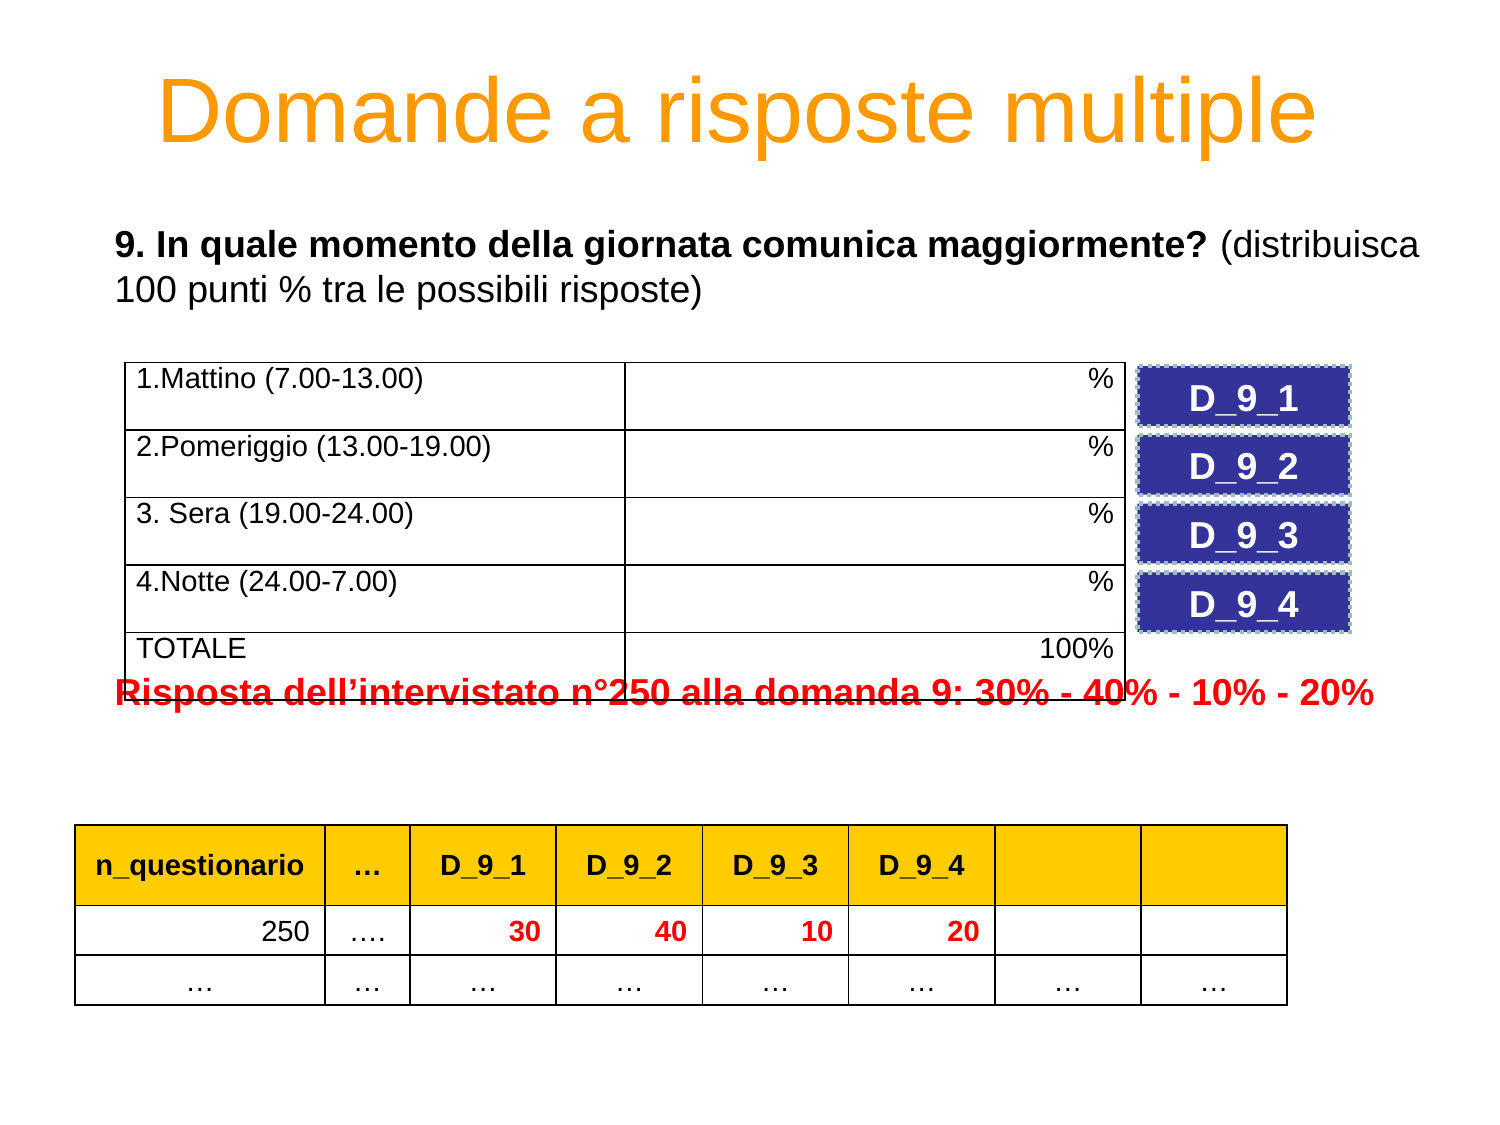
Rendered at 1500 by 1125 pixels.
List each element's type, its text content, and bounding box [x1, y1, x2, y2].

text_box D_9_4 [1137, 572, 1350, 633]
table_cell 2.Pomeriggio (13.00-19.00) [126, 431, 624, 497]
table_cell 250 [76, 906, 324, 954]
table_header n_questionario [76, 826, 324, 905]
table_cell [996, 906, 1140, 954]
table_cell …. [326, 906, 409, 954]
table_cell TOTALE [126, 633, 624, 699]
text_box D_9_3 [1137, 503, 1350, 564]
text_box D_9_2 [1137, 435, 1350, 495]
table_header [996, 826, 1140, 905]
table_cell 40 [557, 906, 702, 954]
table_header D_9_1 [411, 826, 555, 905]
table_cell 20 [849, 906, 994, 954]
table_cell … [996, 956, 1140, 1004]
table_cell … [703, 956, 848, 1004]
table_cell [1142, 906, 1286, 954]
table_cell % [626, 566, 1124, 632]
table_cell … [326, 956, 409, 1004]
table_cell 3. Sera (19.00-24.00) [126, 498, 624, 564]
text_box D_9_1 [1137, 366, 1350, 426]
table_header D_9_4 [849, 826, 994, 905]
table_header [1142, 826, 1286, 905]
text_box 9. In quale momento della giornata comunica maggiormente? (distribuisca 100 punti % tra le possibili risposte) Risposta dell’intervistato n°250 alla domanda 9: 30% - 40% - 10% - 20% [99, 212, 1438, 720]
table_header … [326, 826, 409, 905]
table_cell … [1142, 956, 1286, 1004]
table_cell 100% [626, 633, 1124, 699]
table_cell % [626, 431, 1124, 497]
title Domande a risposte multiple [75, 12, 1425, 200]
table_header D_9_3 [703, 826, 848, 905]
table_cell … [76, 956, 324, 1004]
table_cell % [626, 498, 1124, 564]
table_cell … [411, 956, 555, 1004]
table_cell 4.Notte (24.00-7.00) [126, 566, 624, 632]
table_header D_9_2 [557, 826, 702, 905]
table_cell … [849, 956, 994, 1004]
table_cell … [557, 956, 702, 1004]
table_header 1.Mattino (7.00-13.00) [126, 363, 624, 429]
table_header % [626, 363, 1124, 429]
table_cell 30 [411, 906, 555, 954]
table_cell 10 [703, 906, 848, 954]
